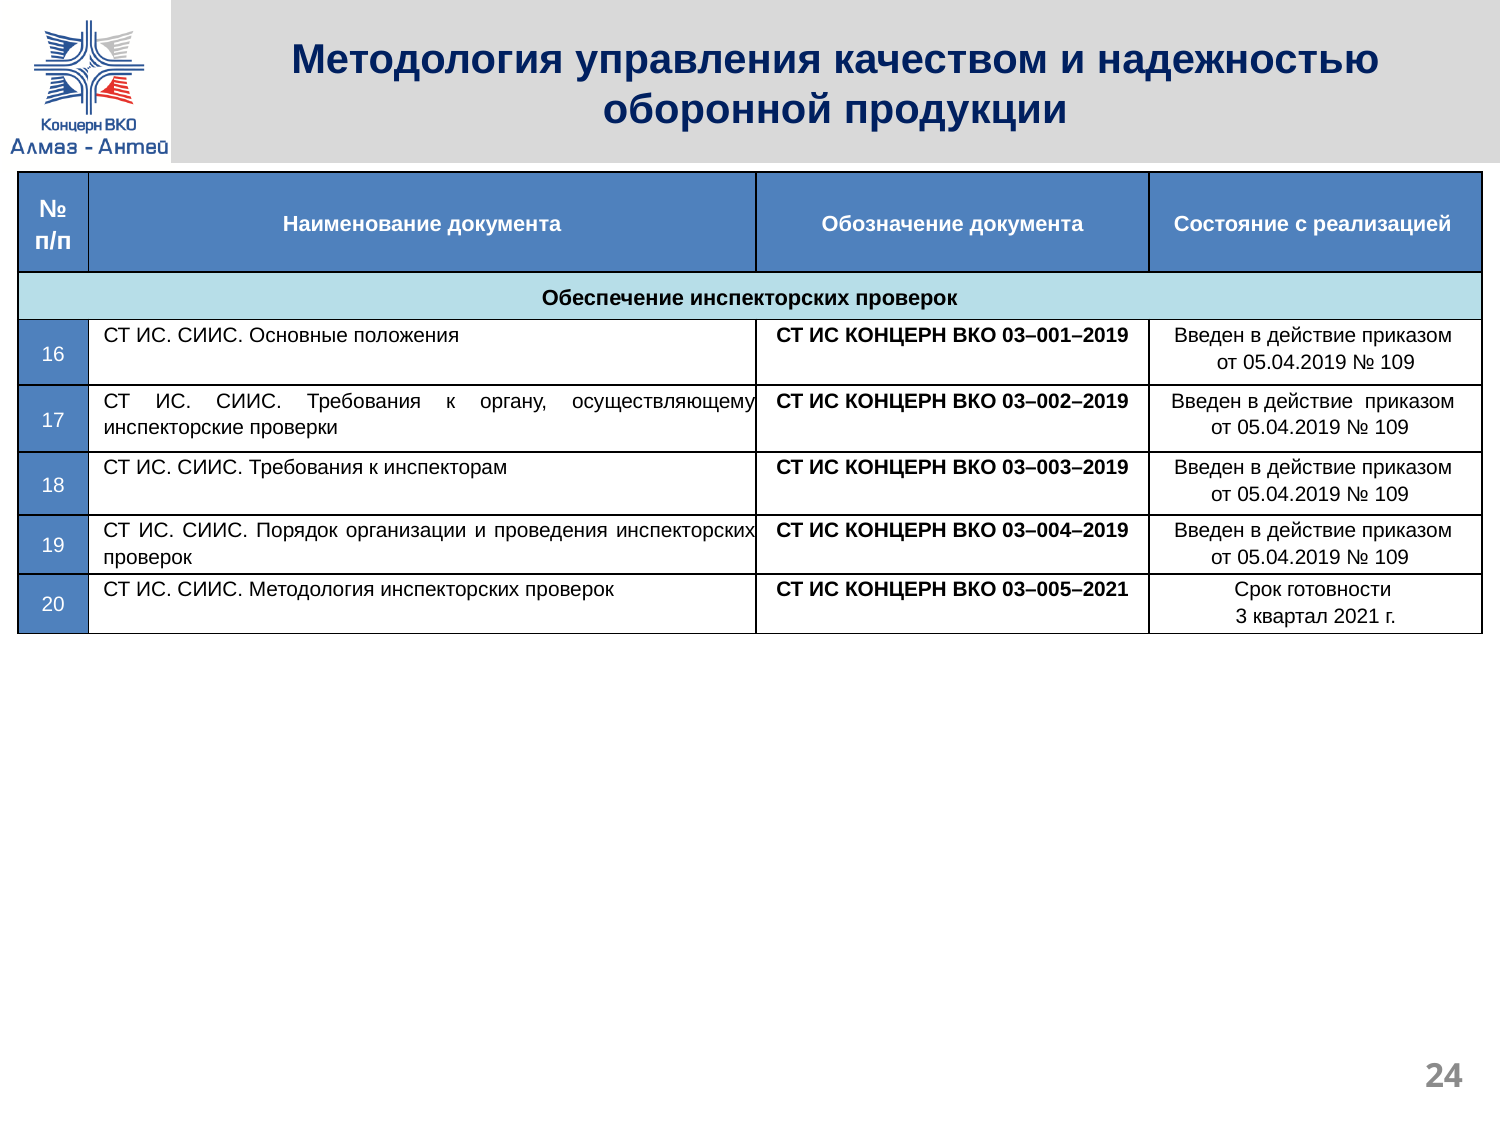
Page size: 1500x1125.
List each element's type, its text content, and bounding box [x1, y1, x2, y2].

table_header Обозначение документа [757, 173, 1148, 271]
picture [2, 1, 175, 173]
table_cell СТ ИС. СИИС. Требования к инспекторам [89, 453, 755, 514]
table_cell Срок готовности 3 квартал 2021 г. [1150, 575, 1481, 633]
table_cell СТ ИС КОНЦЕРН ВКО 03–005–2021 [757, 575, 1148, 633]
title Методология управления качеством и надежностью оборонной продукции [175, 0, 1500, 163]
table_cell Обеспечение инспекторских проверок [19, 273, 1481, 319]
table_cell 17 [19, 386, 88, 451]
table_cell Введен в действие приказом от 05.04.2019 № 109 [1150, 320, 1481, 384]
table_cell 16 [19, 320, 88, 384]
table_header № п/п [19, 182, 88, 271]
table_cell Введен в действие приказом от 05.04.2019 № 109 [1150, 386, 1481, 451]
table_cell 19 [19, 516, 88, 573]
table_cell СТ ИС. СИИС. Требования к органу, осуществляющему инспекторские проверки [89, 386, 755, 451]
table_cell СТ ИС. СИИС. Методология инспекторских проверок [89, 575, 755, 633]
table_cell 18 [19, 453, 88, 514]
table_cell СТ ИС. СИИС. Основные положения [89, 320, 755, 384]
slide_number 24 [1128, 1046, 1478, 1107]
table_header Наименование документа [89, 173, 755, 271]
table_cell Введен в действие приказом от 05.04.2019 № 109 [1150, 453, 1481, 514]
table_cell СТ ИС КОНЦЕРН ВКО 03–004–2019 [757, 516, 1148, 573]
table_cell СТ ИС КОНЦЕРН ВКО 03–001–2019 [757, 320, 1148, 384]
table_cell 20 [19, 575, 88, 633]
table_cell Введен в действие приказом от 05.04.2019 № 109 [1150, 516, 1481, 573]
table_header Состояние с реализацией [1150, 173, 1481, 271]
table_cell СТ ИС КОНЦЕРН ВКО 03–002–2019 [757, 386, 1148, 451]
table_cell СТ ИС КОНЦЕРН ВКО 03–003–2019 [757, 453, 1148, 514]
table_cell СТ ИС. СИИС. Порядок организации и проведения инспекторских проверок [89, 516, 755, 573]
